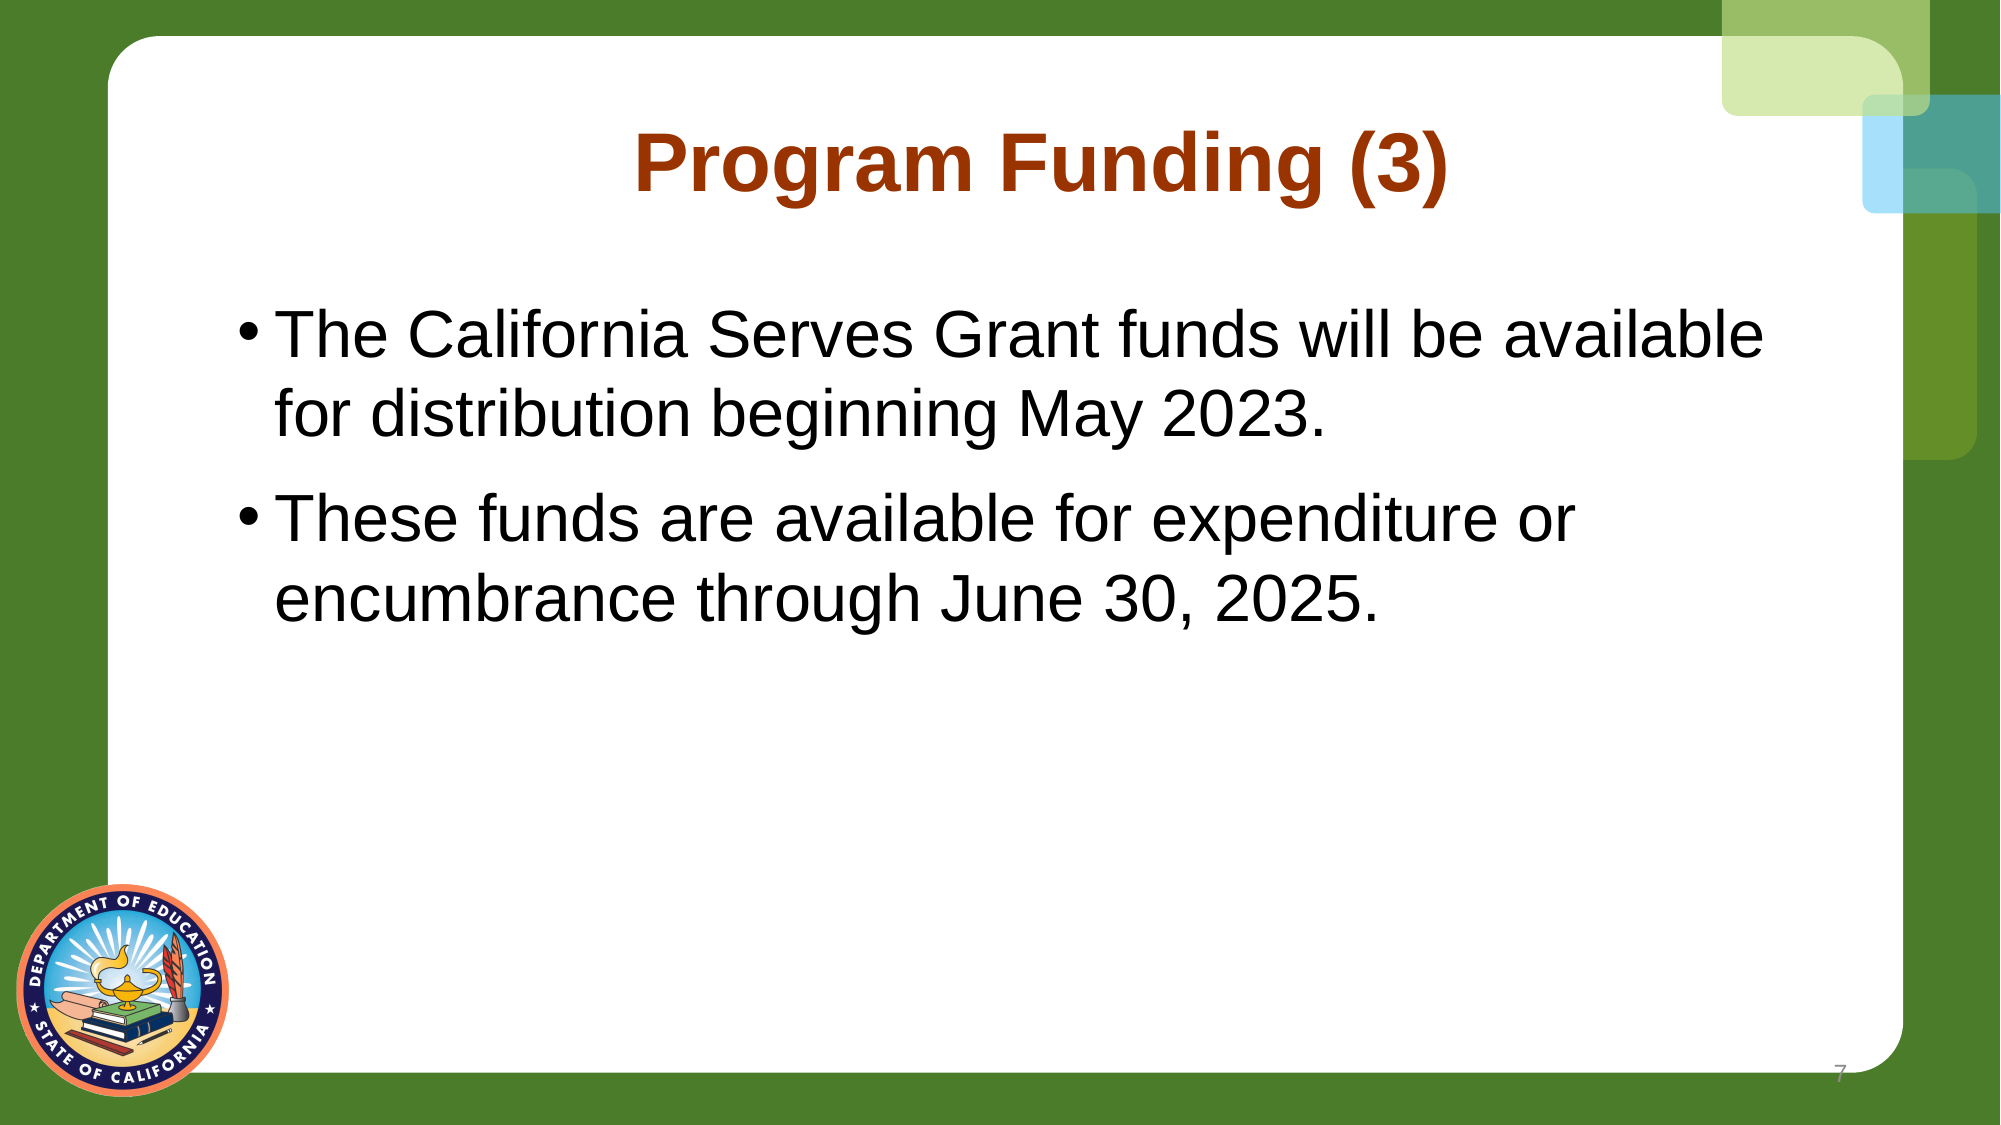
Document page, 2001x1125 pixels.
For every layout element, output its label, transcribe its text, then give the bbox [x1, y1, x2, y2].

list The California Serves Grant funds will be available for distribution beginning May 2023. These funds are available for expenditure or encumbrance through June 30, 2025. [222, 282, 1863, 1033]
picture [16, 884, 229, 1097]
slide_number 7 [1412, 1042, 1863, 1103]
title Program Funding (3) [222, 59, 1863, 270]
